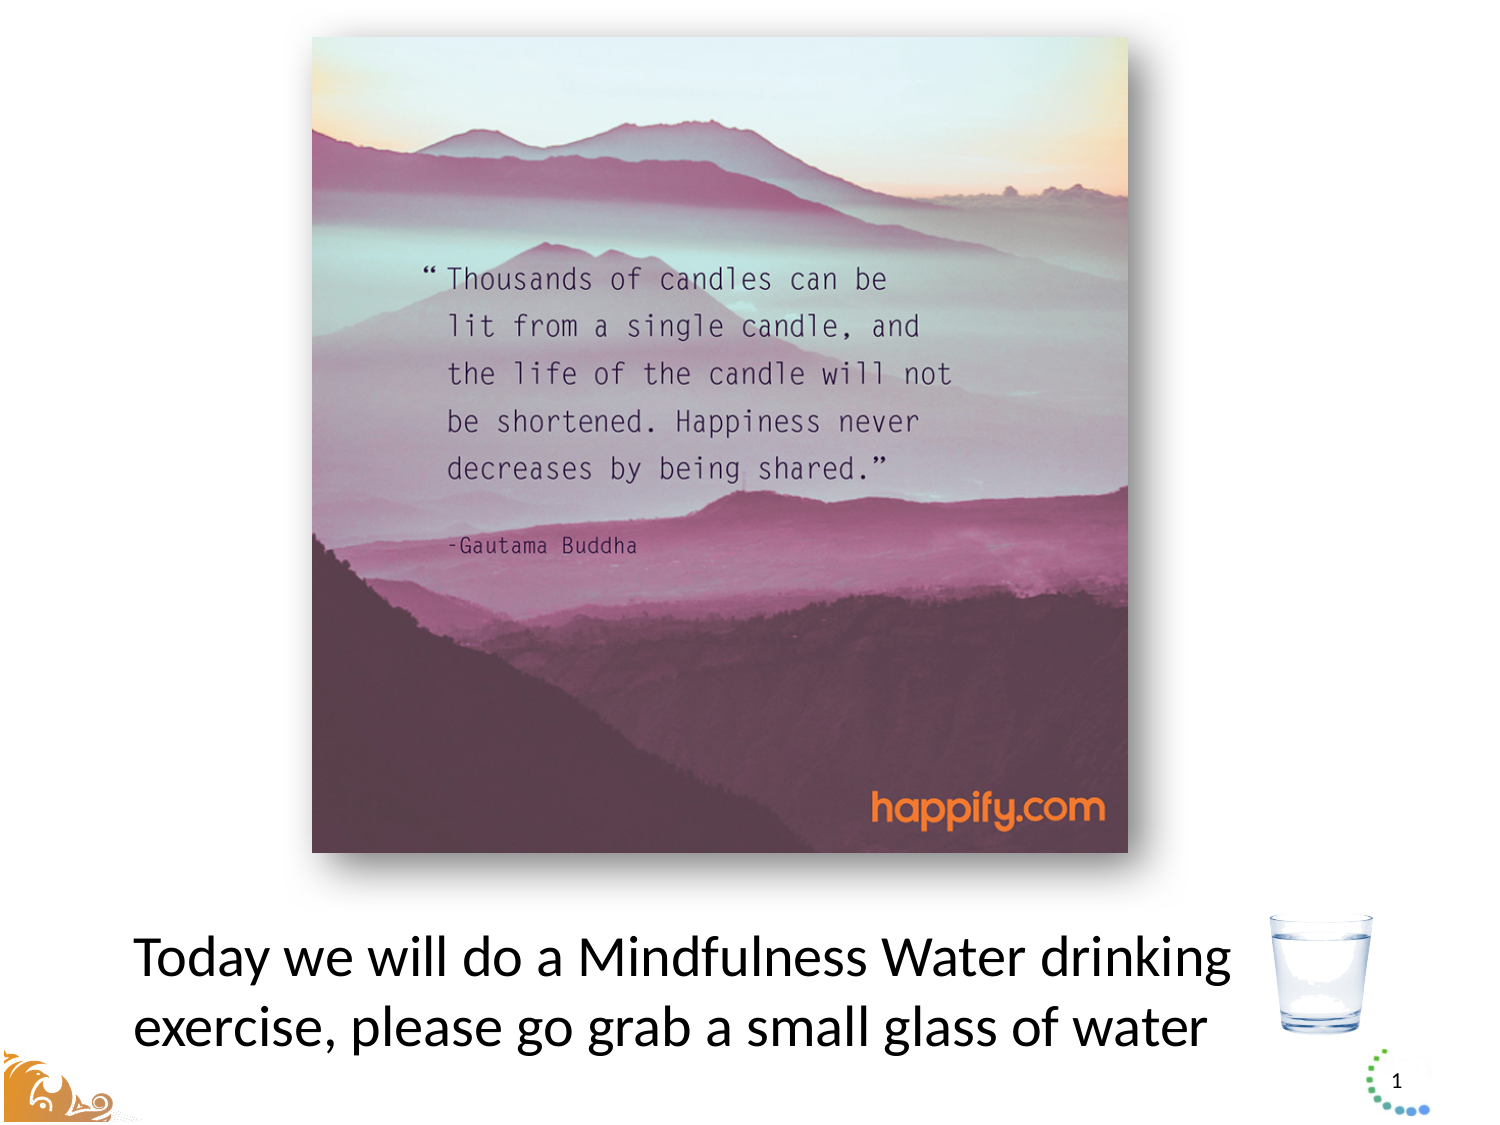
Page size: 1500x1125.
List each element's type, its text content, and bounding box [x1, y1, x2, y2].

picture [1210, 880, 1436, 1117]
picture [312, 37, 1129, 853]
title Today we will do a Mindfulness Water drinking exercise, please go grab a small glass of water [118, 894, 1258, 1082]
picture [4, 1044, 148, 1124]
